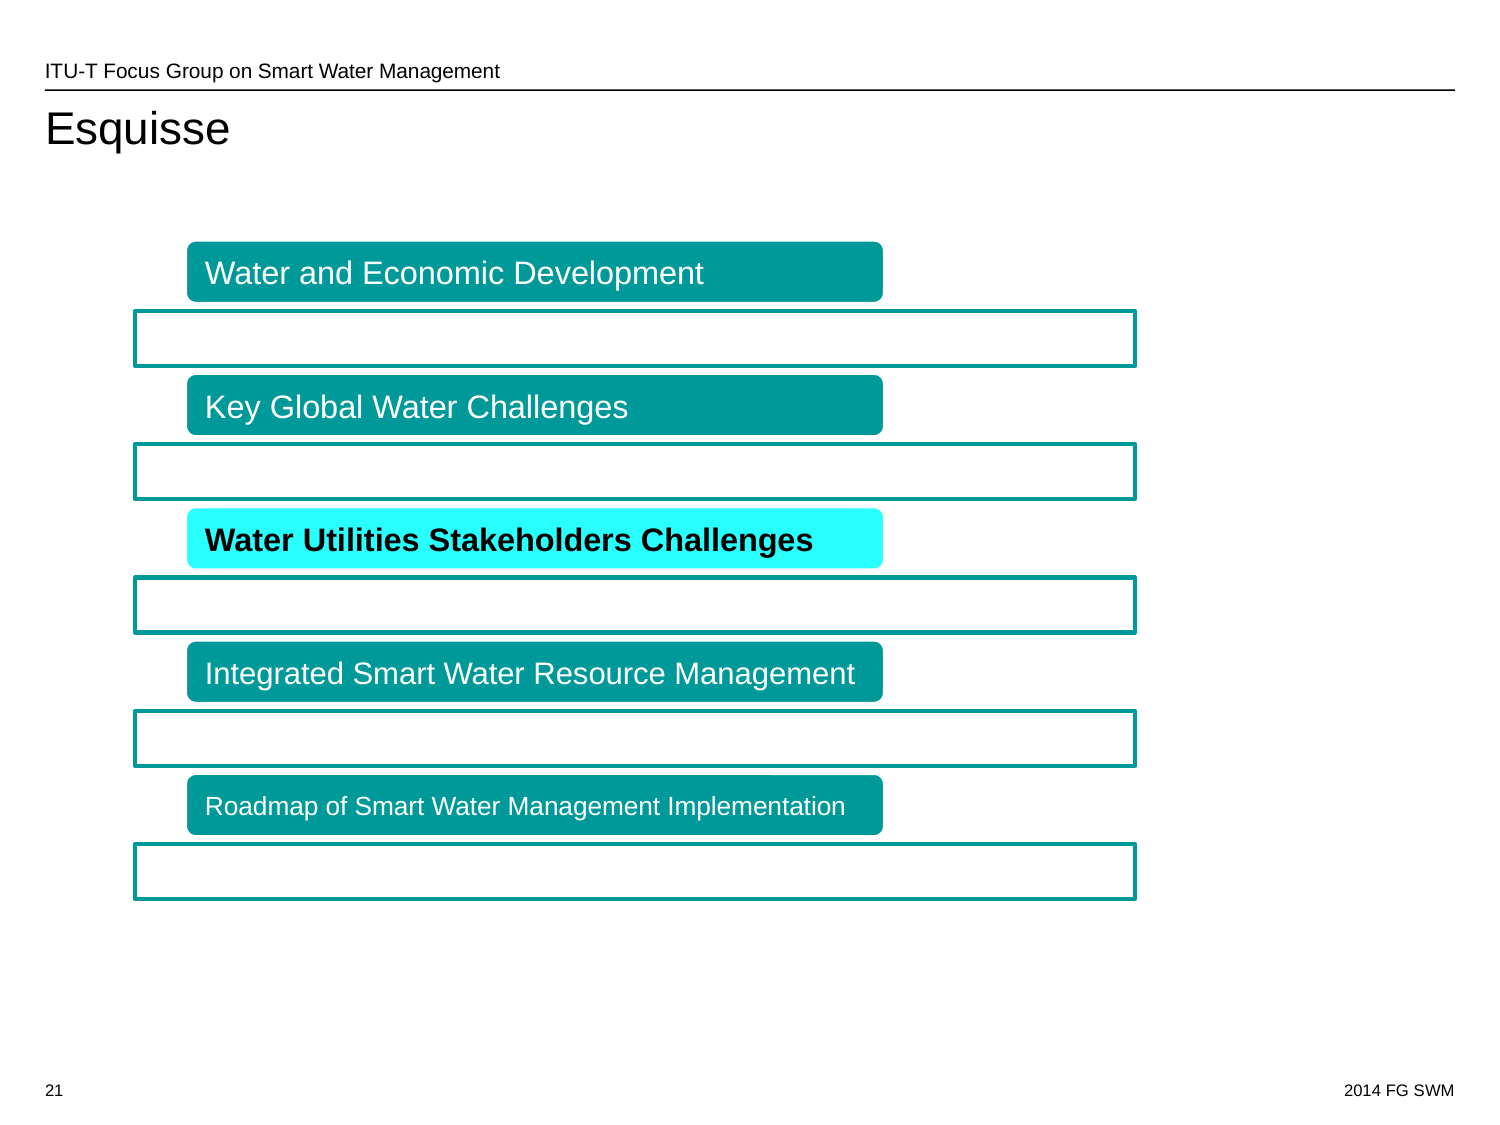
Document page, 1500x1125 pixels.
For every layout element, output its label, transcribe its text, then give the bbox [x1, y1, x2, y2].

title Esquisse [29, 97, 1455, 293]
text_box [134, 232, 1136, 900]
slide_number 21 [29, 1072, 91, 1103]
